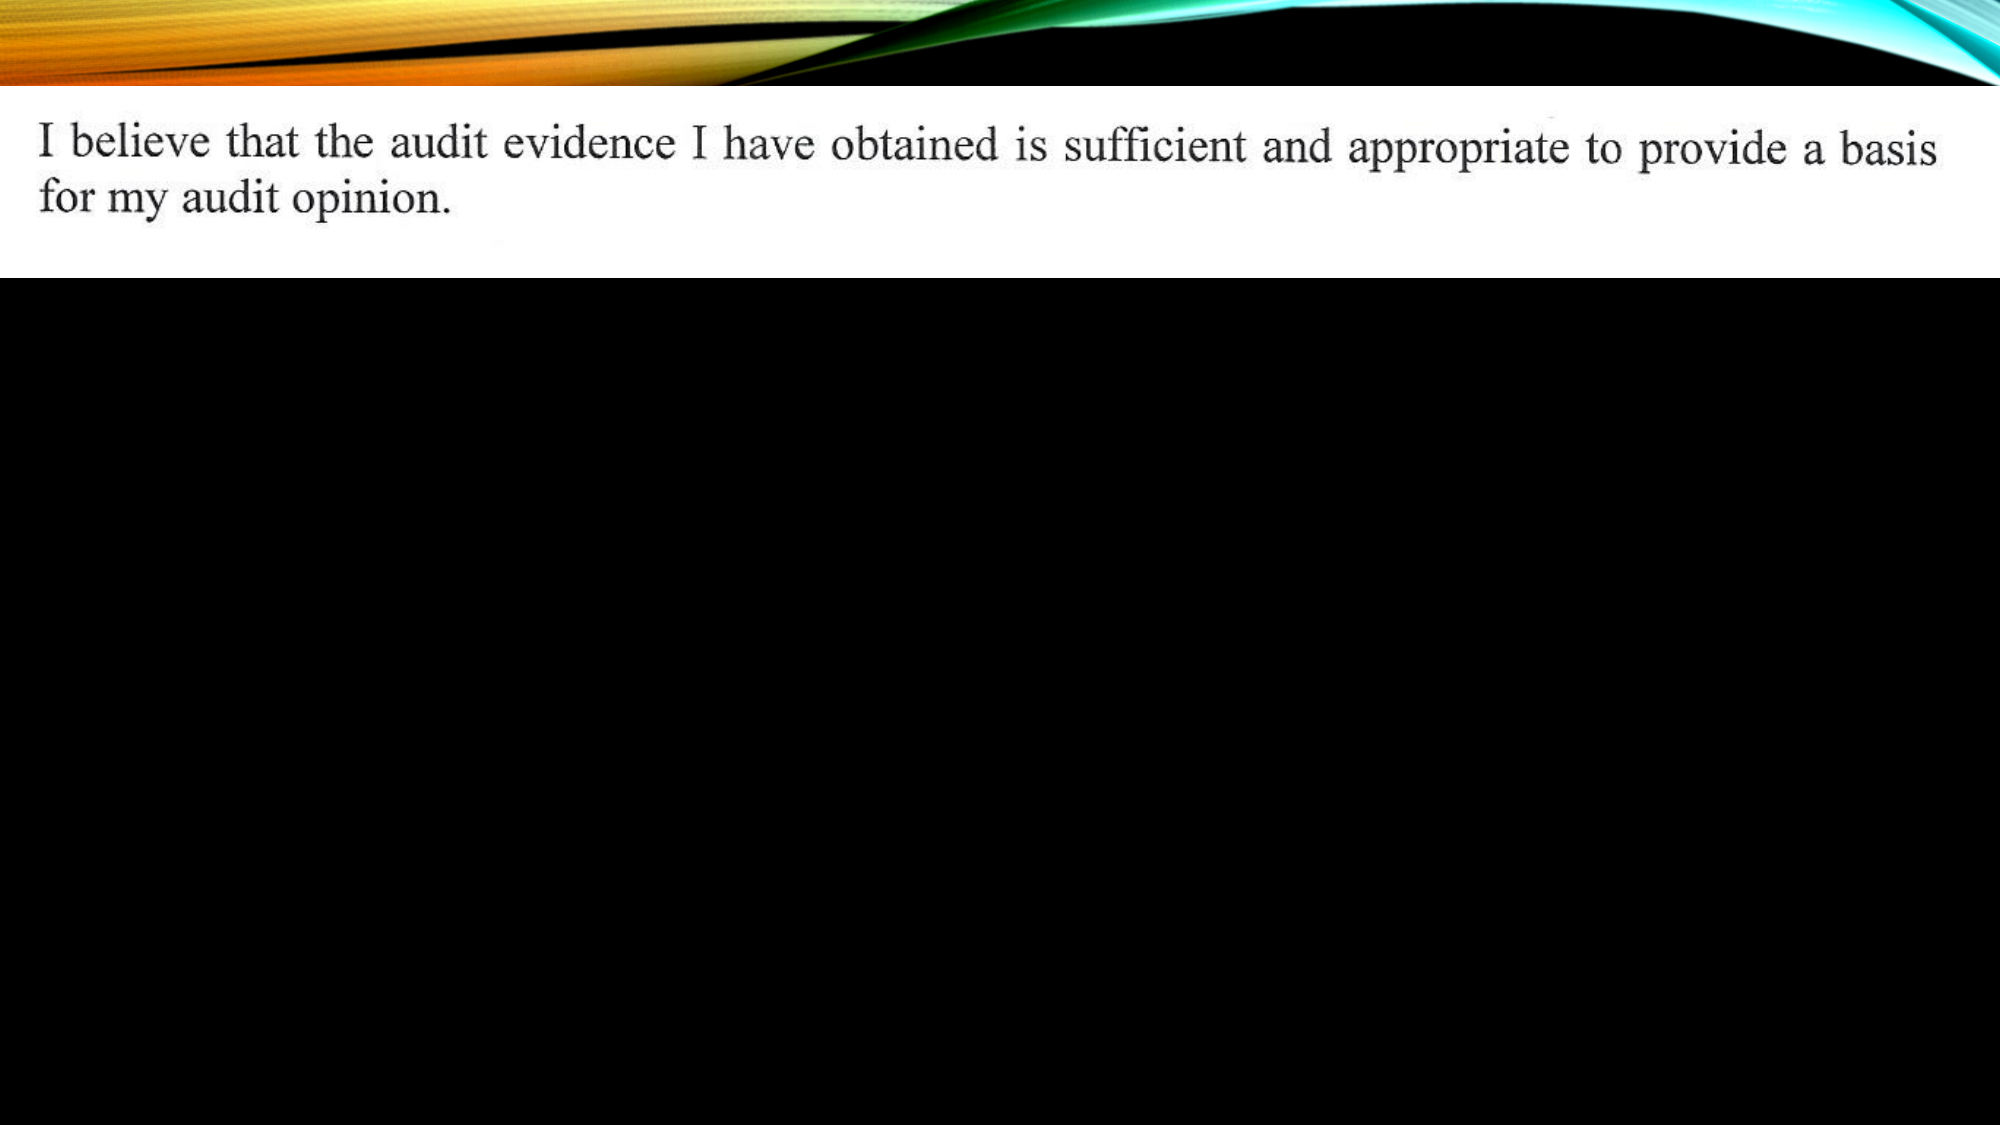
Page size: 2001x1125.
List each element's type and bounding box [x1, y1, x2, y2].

picture [0, 0, 2000, 278]
